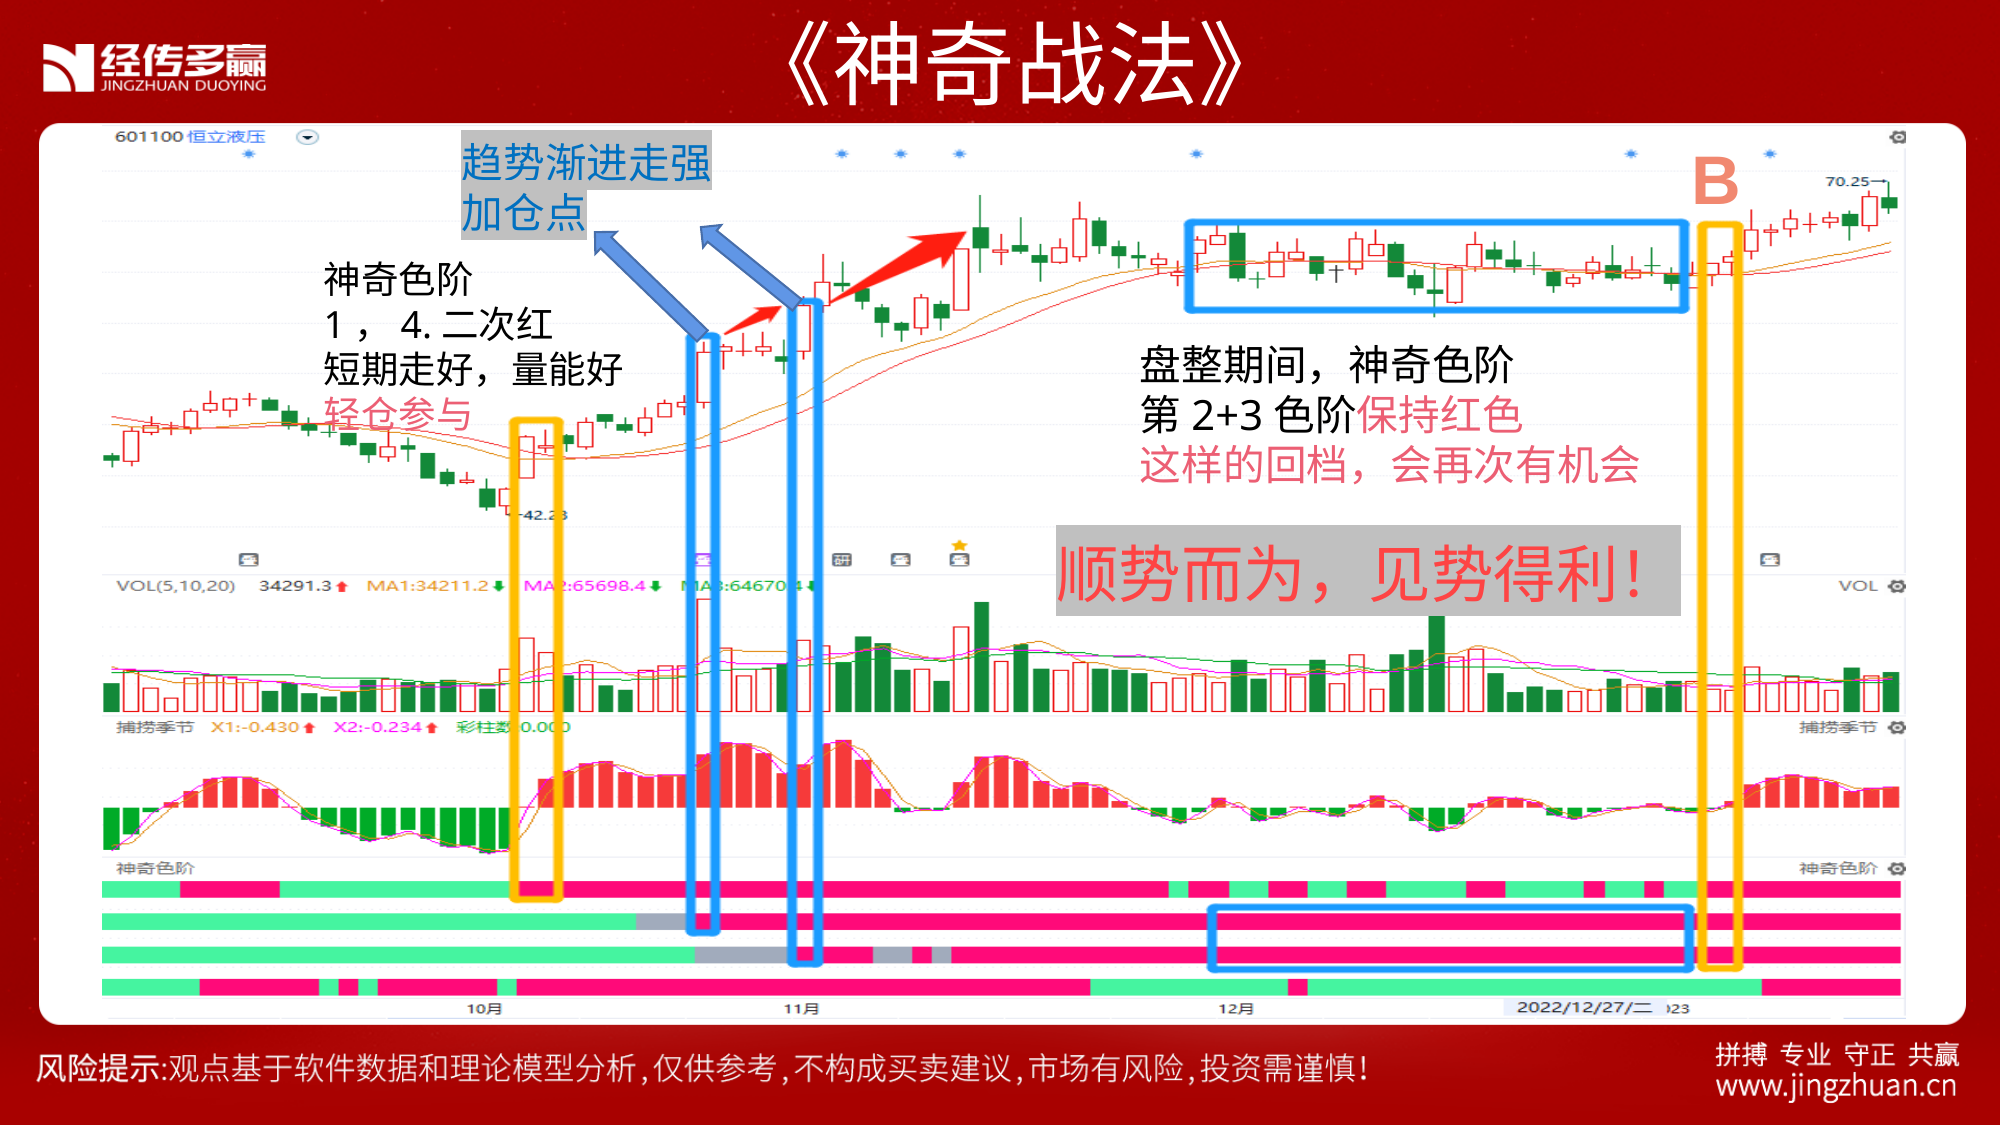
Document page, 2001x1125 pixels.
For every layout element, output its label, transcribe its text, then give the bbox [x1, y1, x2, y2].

text_box 《神奇战法》 [487, 0, 1544, 125]
picture [0, 0, 2000, 1125]
